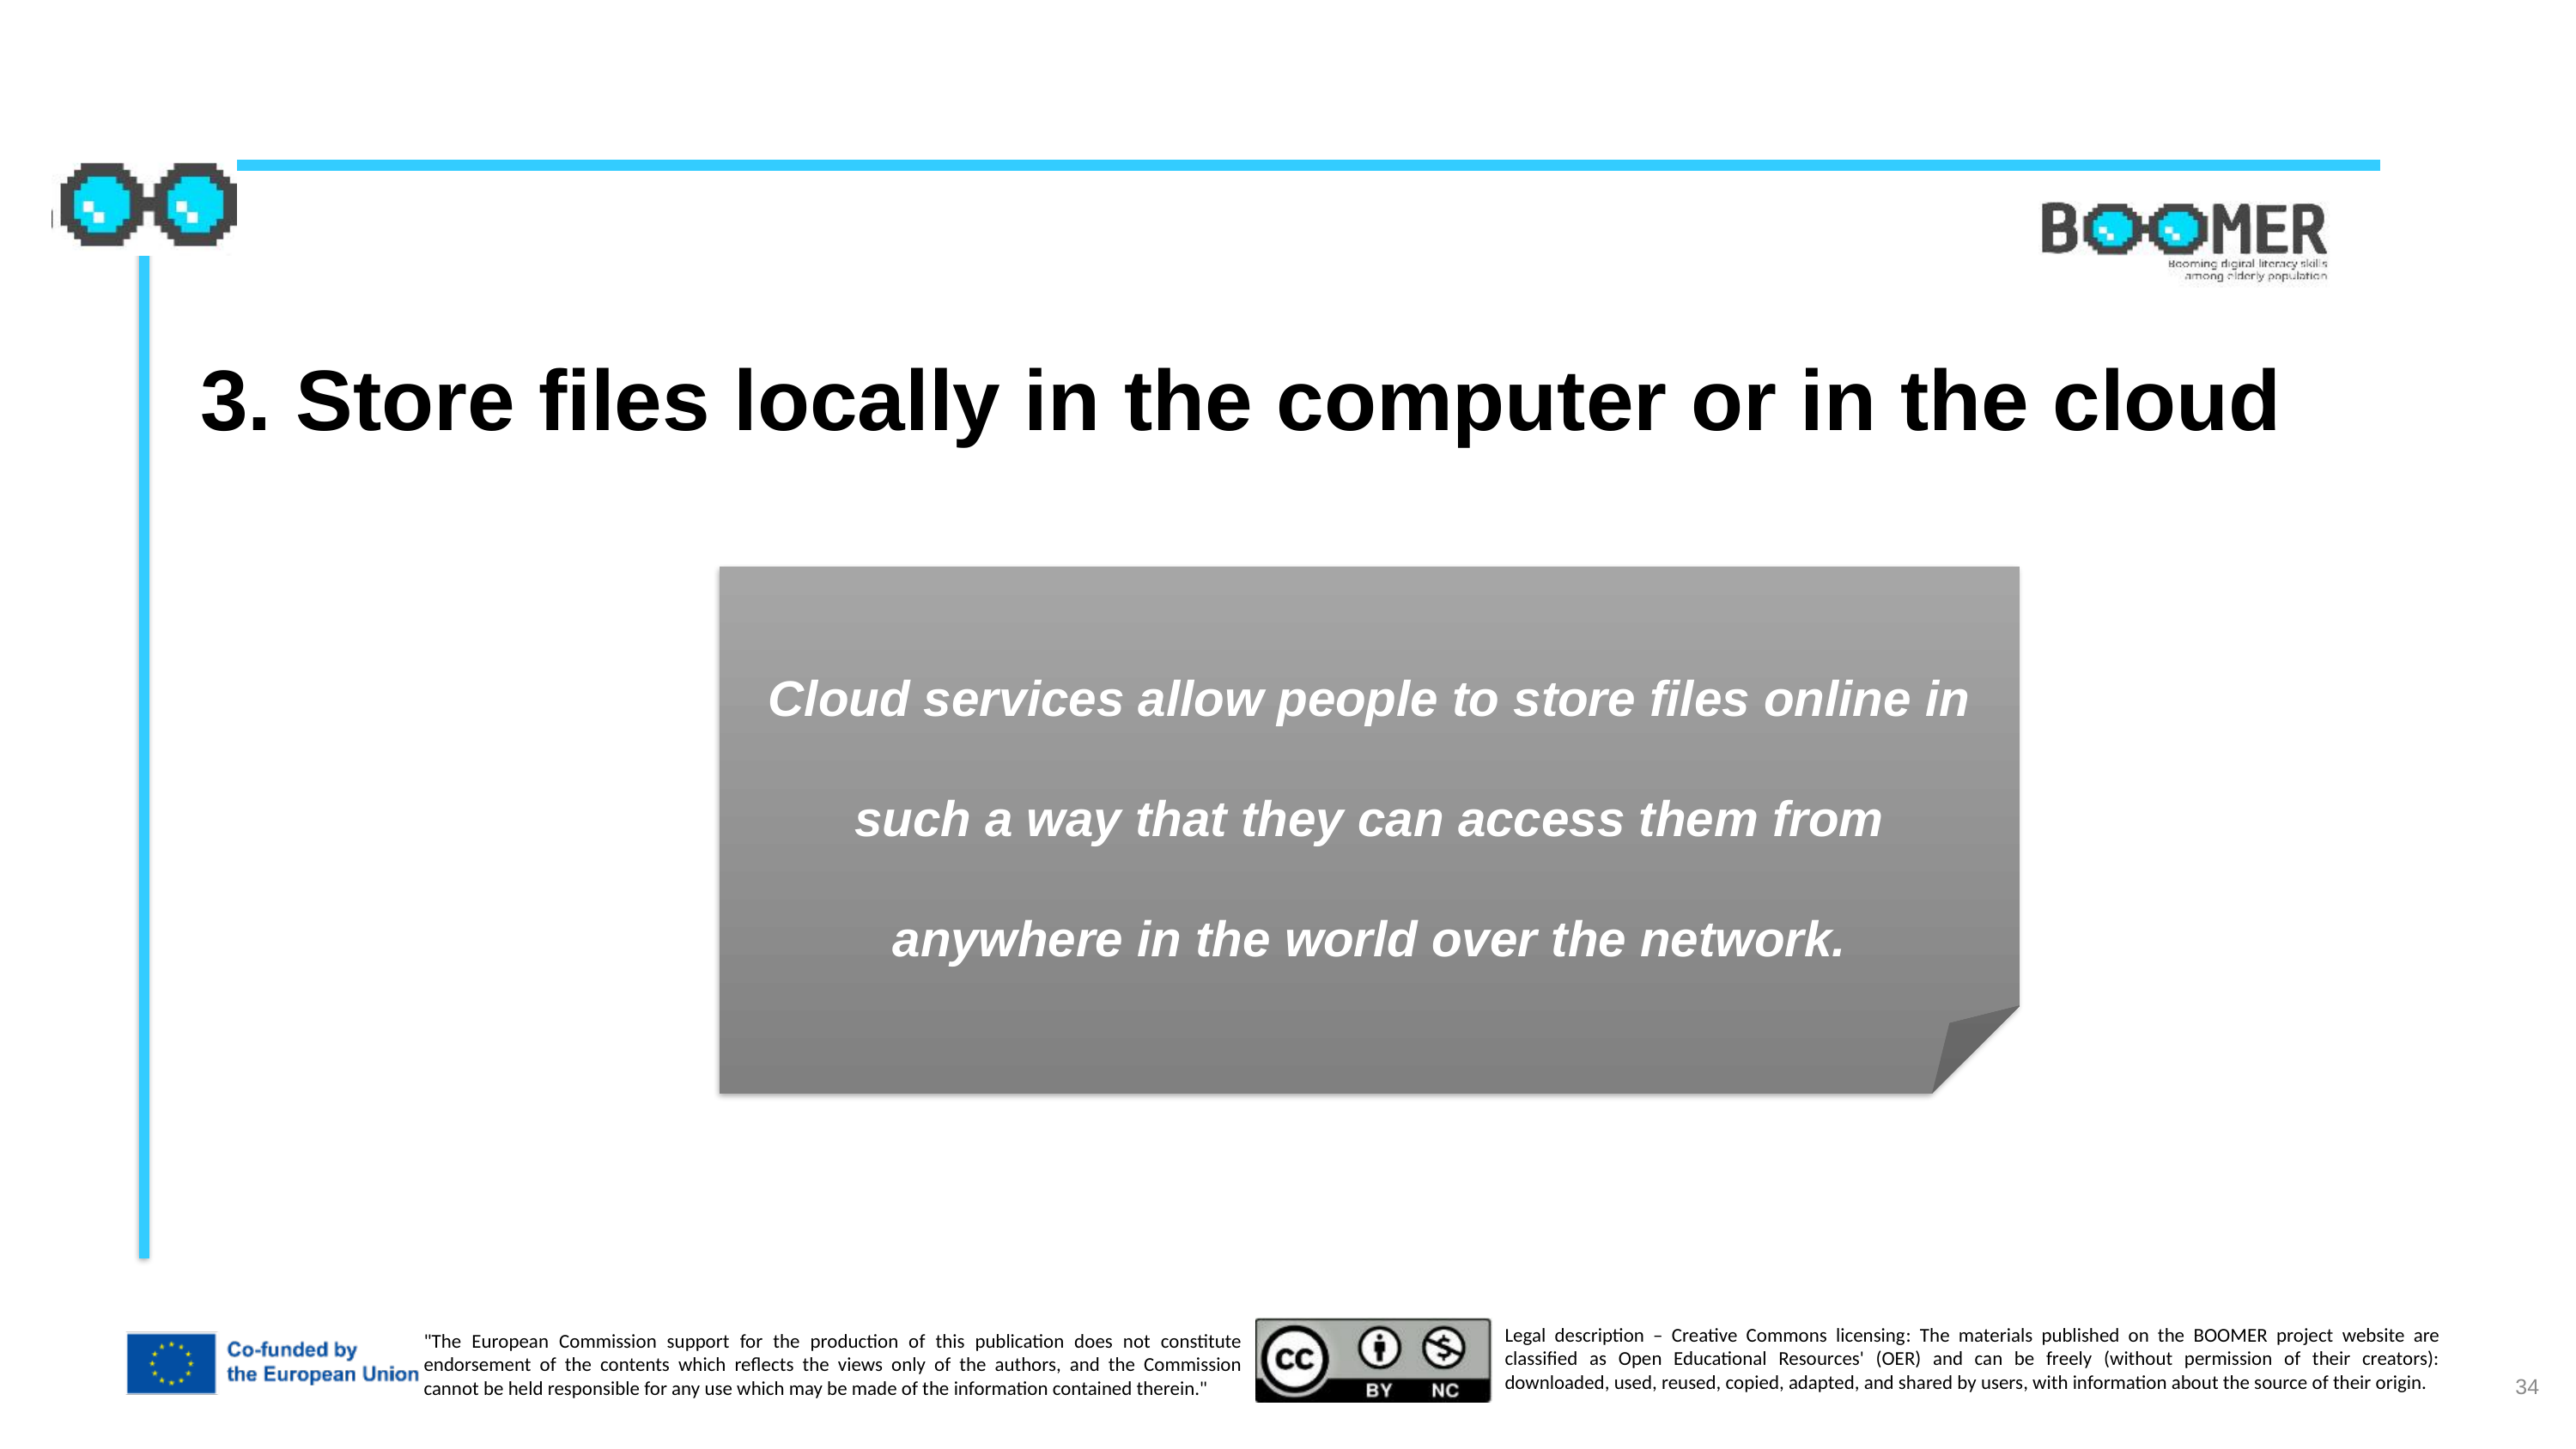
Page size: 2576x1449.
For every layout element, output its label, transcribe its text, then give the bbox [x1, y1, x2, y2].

text_box Cloud services allow people to store files online in such a way that they can access them from anywhere in the world over the network. [720, 567, 2020, 1094]
picture [52, 142, 237, 256]
picture [2038, 191, 2334, 288]
text_box 34 [1972, 1347, 2553, 1425]
text_box 3. Store files locally in the computer or in the cloud [187, 337, 2506, 429]
picture [124, 1331, 441, 1397]
picture [1255, 1318, 1492, 1403]
